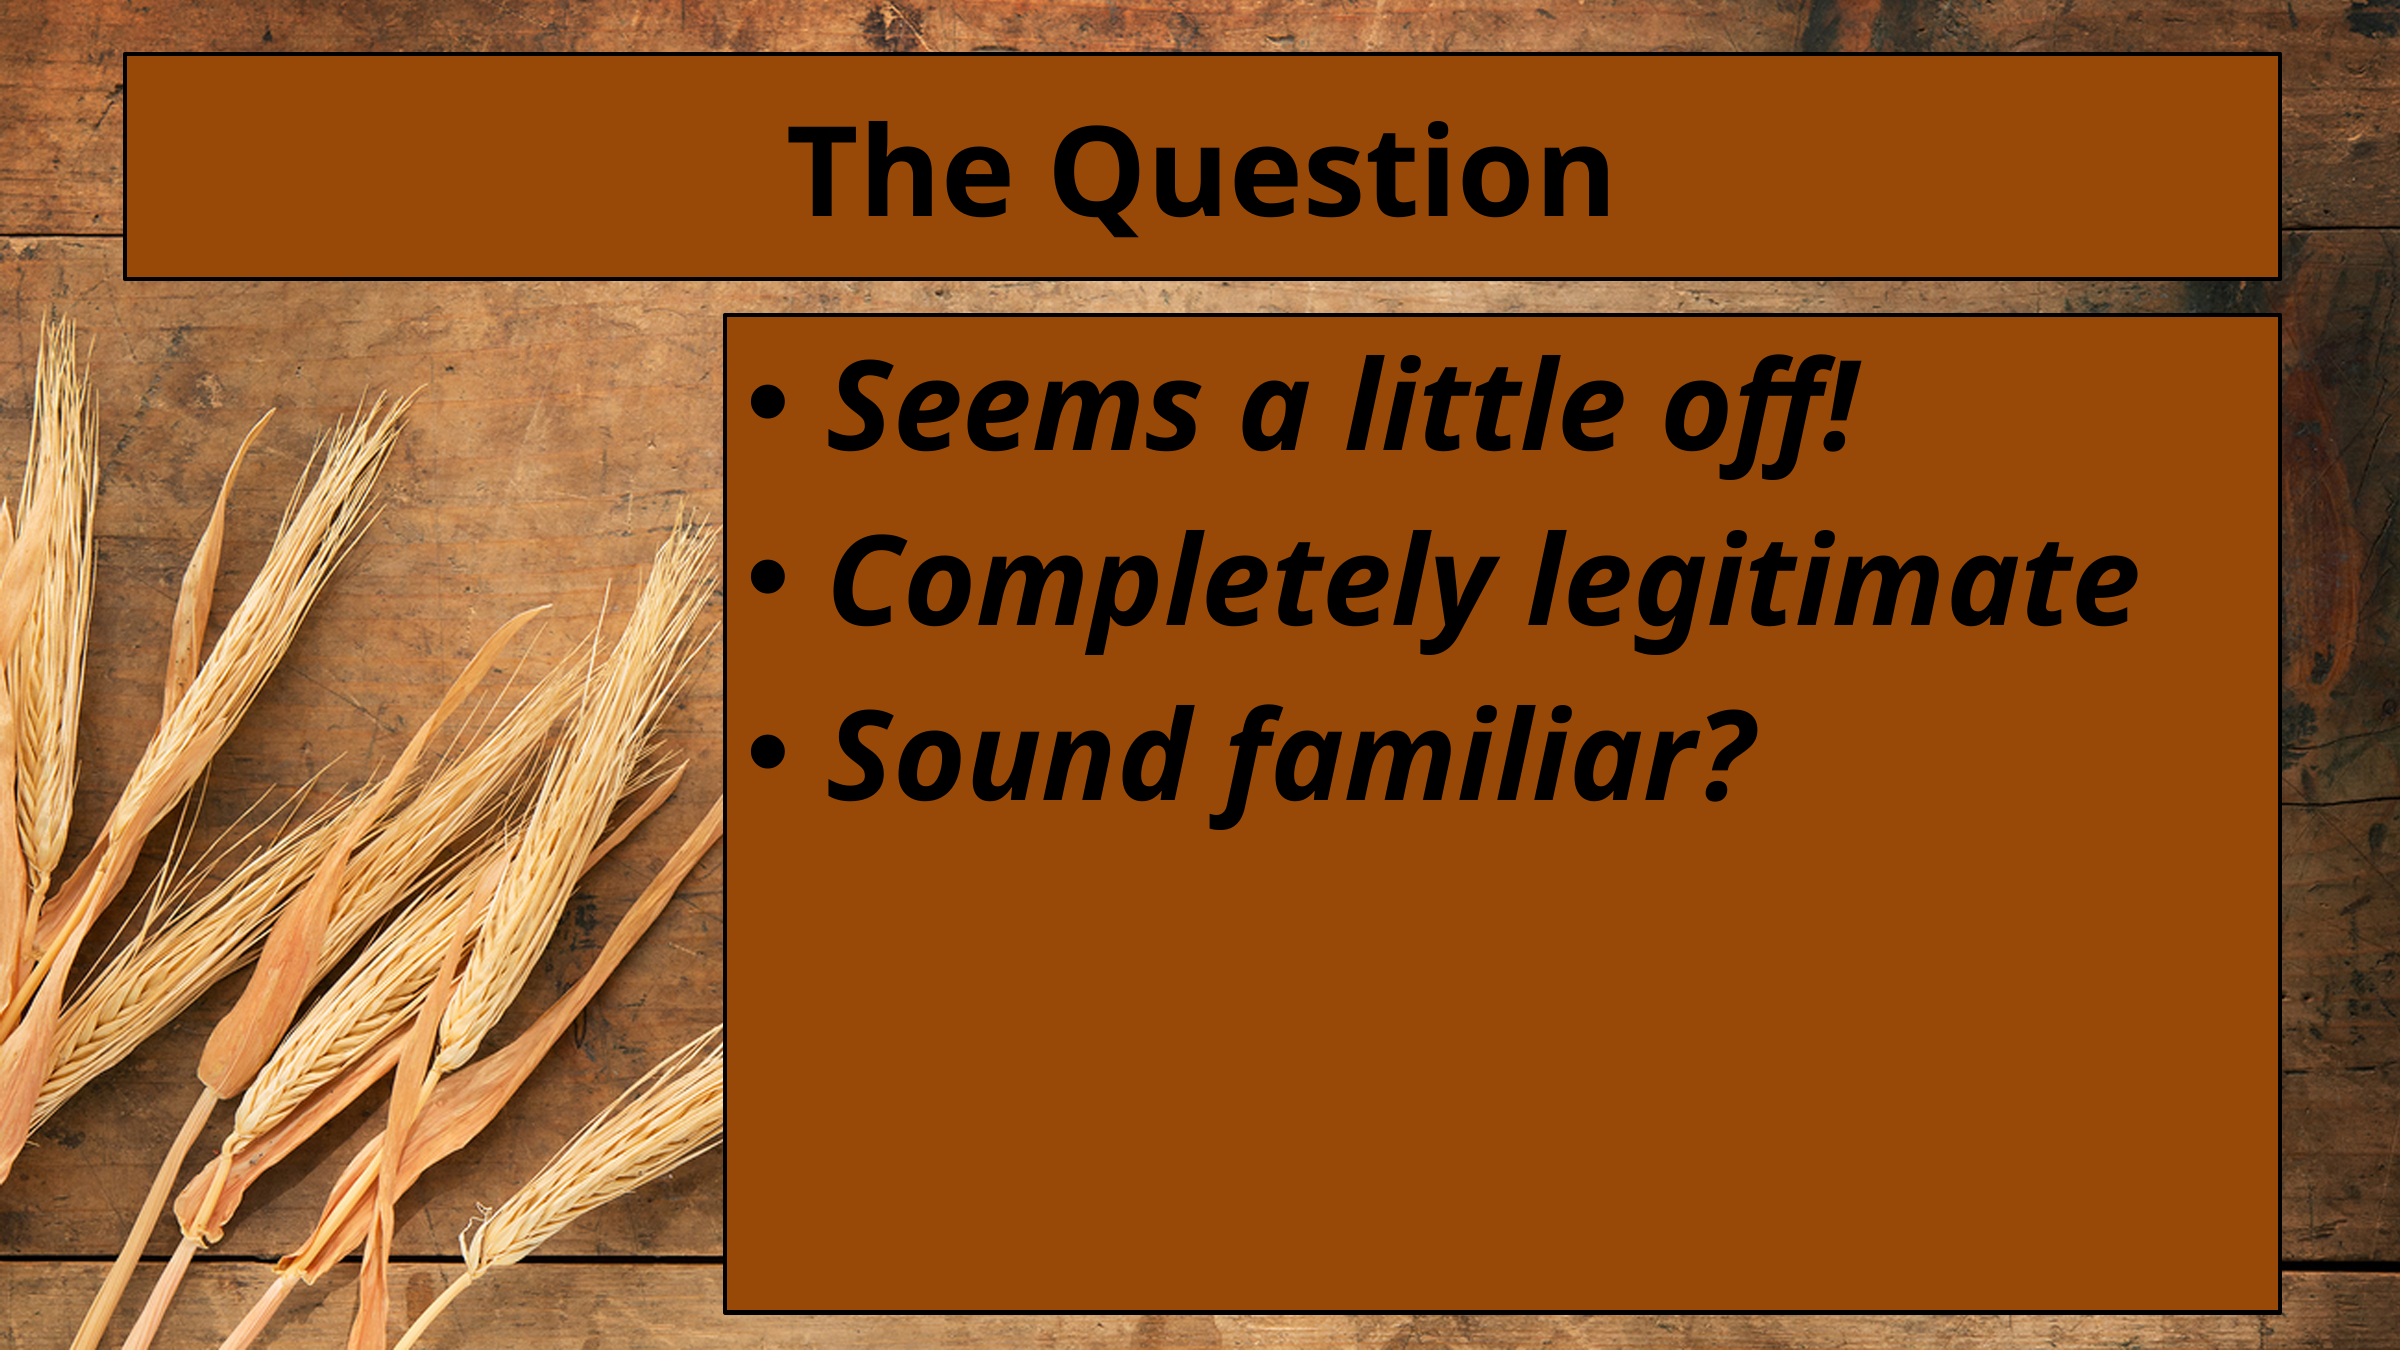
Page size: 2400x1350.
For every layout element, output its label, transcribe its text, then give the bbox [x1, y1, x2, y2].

title The Question [125, 54, 2280, 279]
list Seems a little off! Completely legitimate Sound familiar? [725, 315, 2280, 1313]
picture [0, 0, 2400, 1350]
